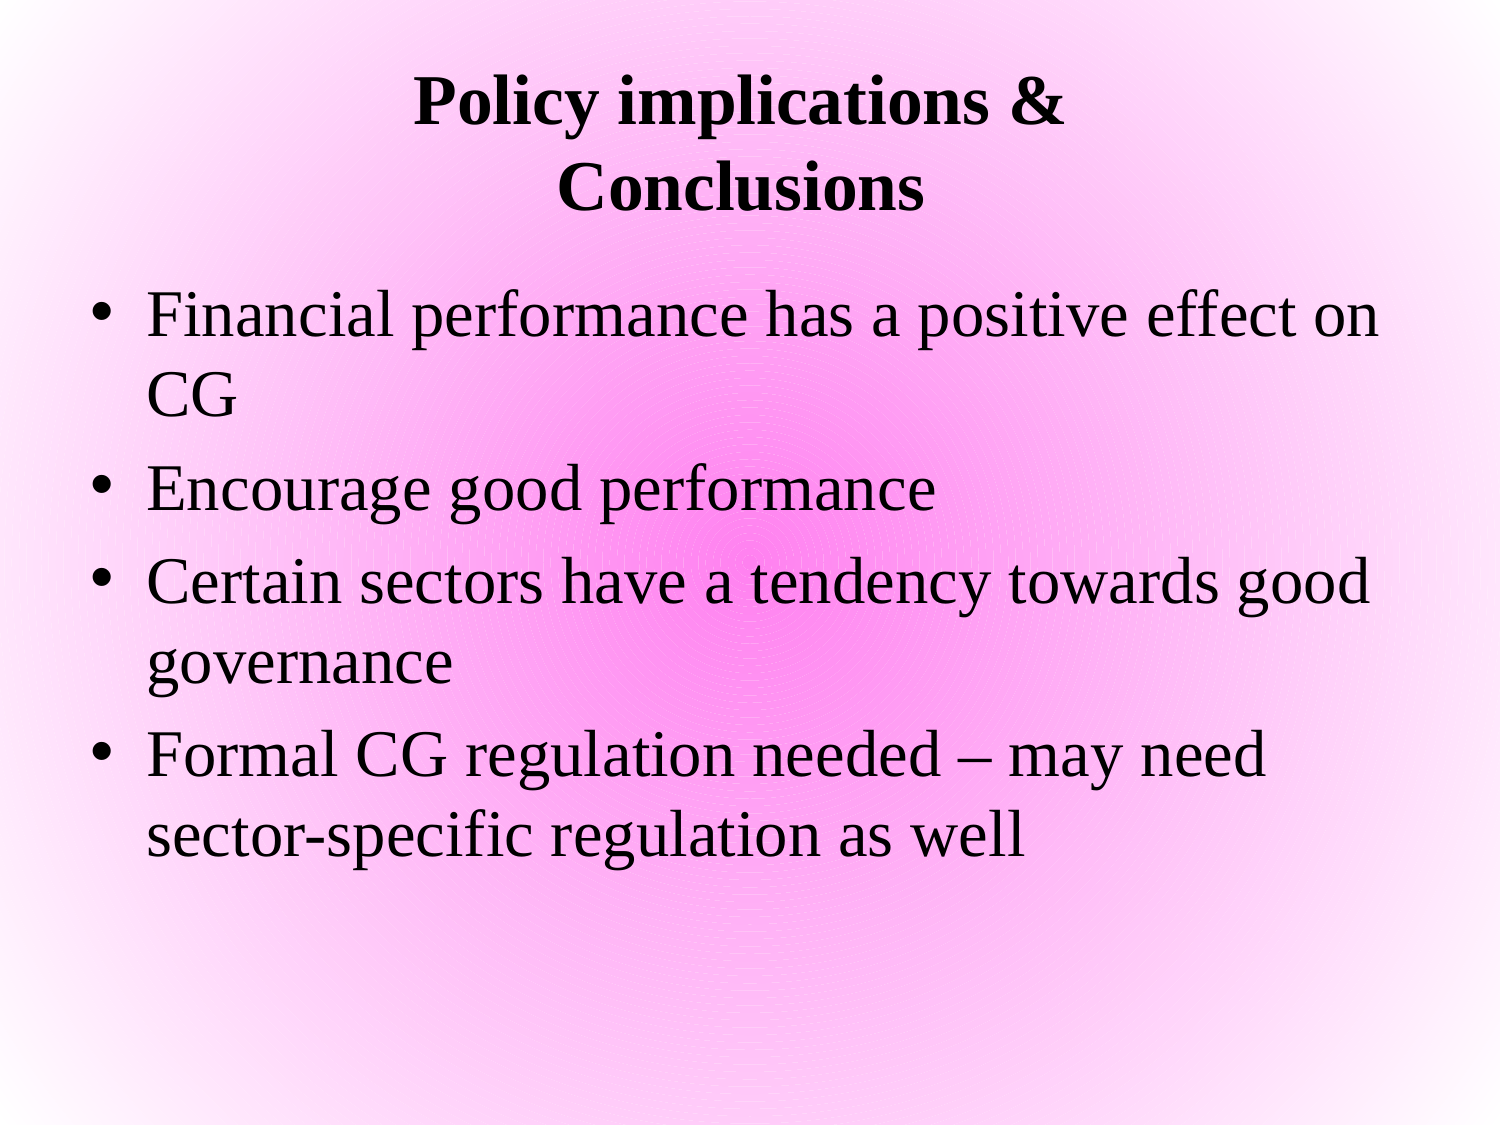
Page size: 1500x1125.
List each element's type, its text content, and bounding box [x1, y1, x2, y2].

title Policy implications & Conclusions [75, 45, 1425, 233]
list Financial performance has a positive effect on CG Encourage good performance Certain sectors have a tendency towards good governance Formal CG regulation needed – may need sector-specific regulation as well [75, 262, 1425, 1005]
